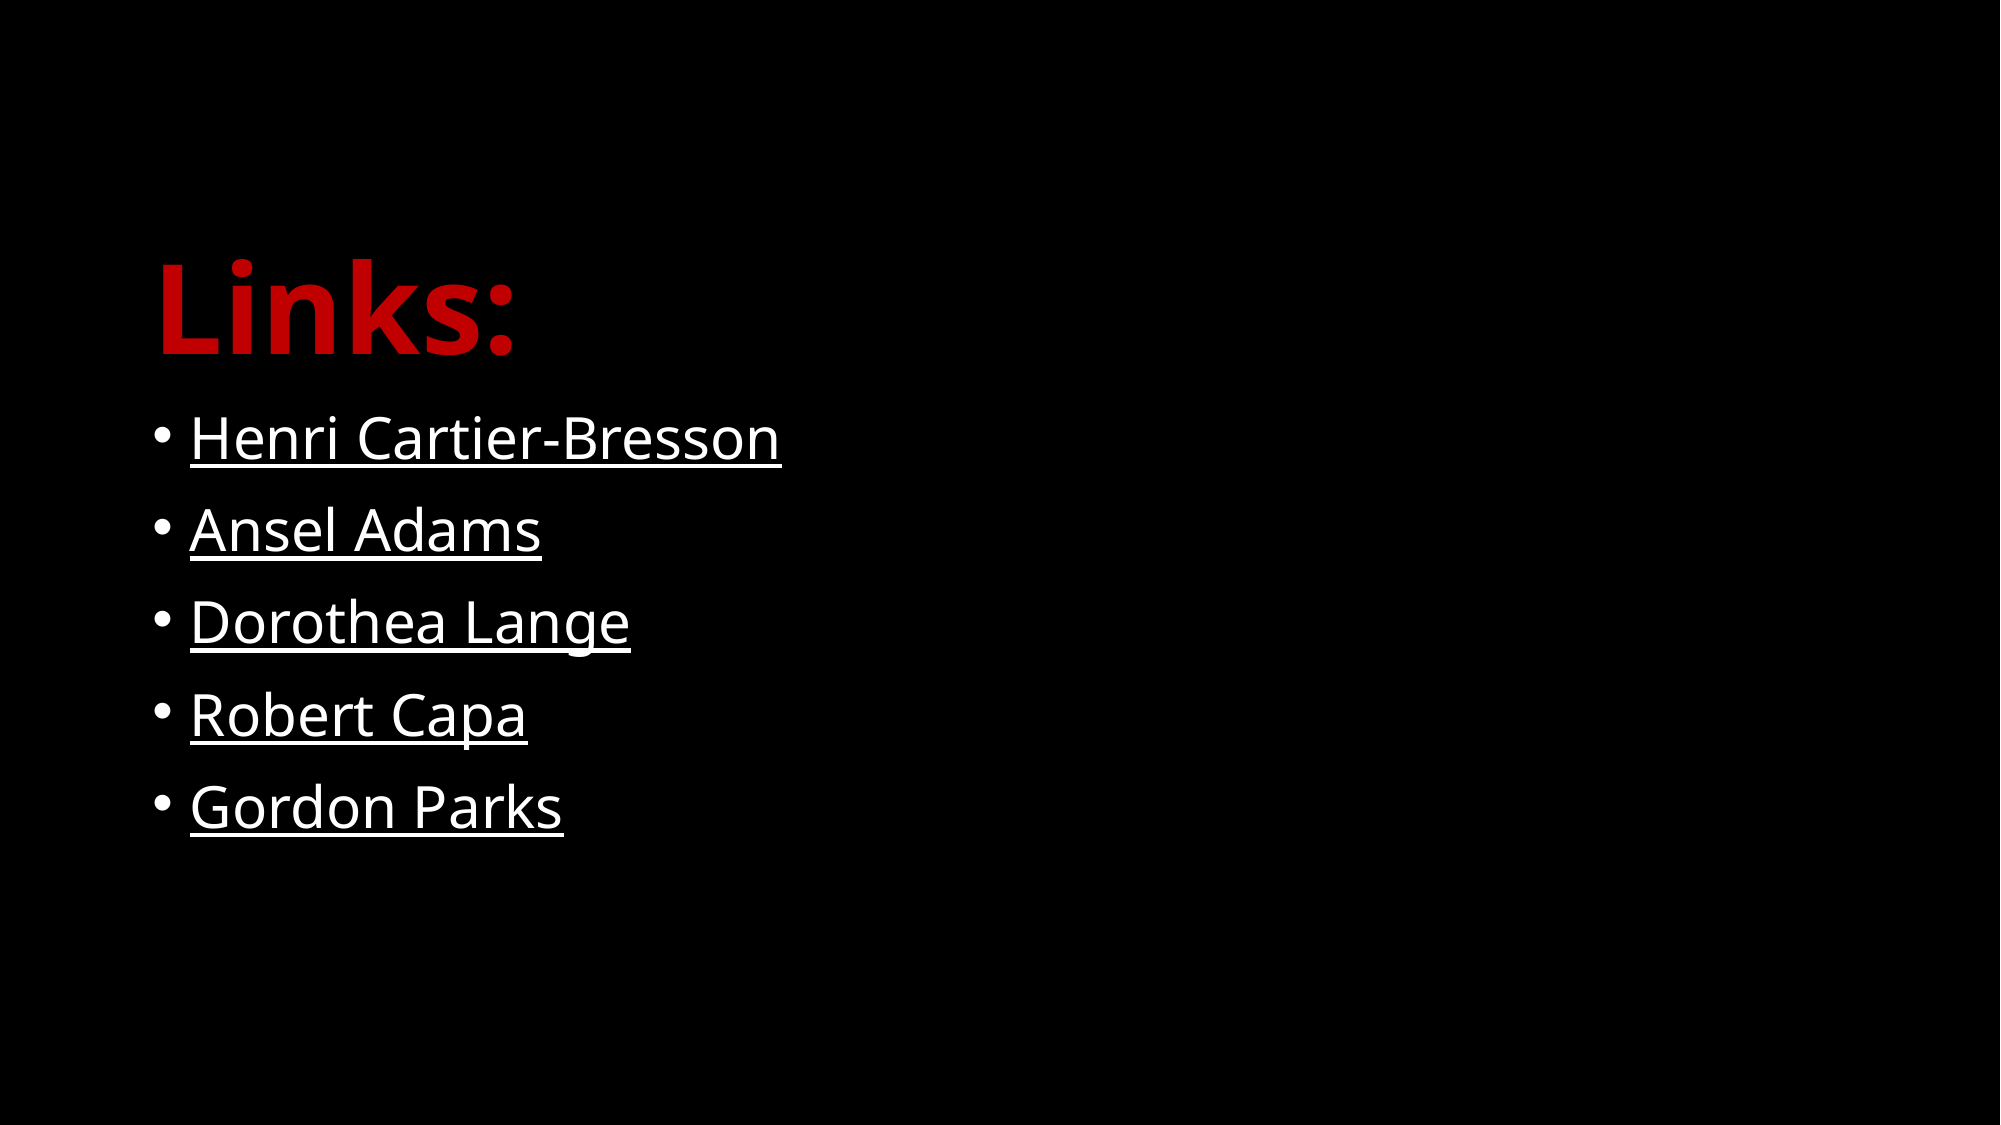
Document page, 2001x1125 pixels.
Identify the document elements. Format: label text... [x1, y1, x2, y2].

list Links: Henri Cartier-Bresson Ansel Adams Dorothea Lange Robert Capa Gordon Parks [137, 239, 1863, 913]
